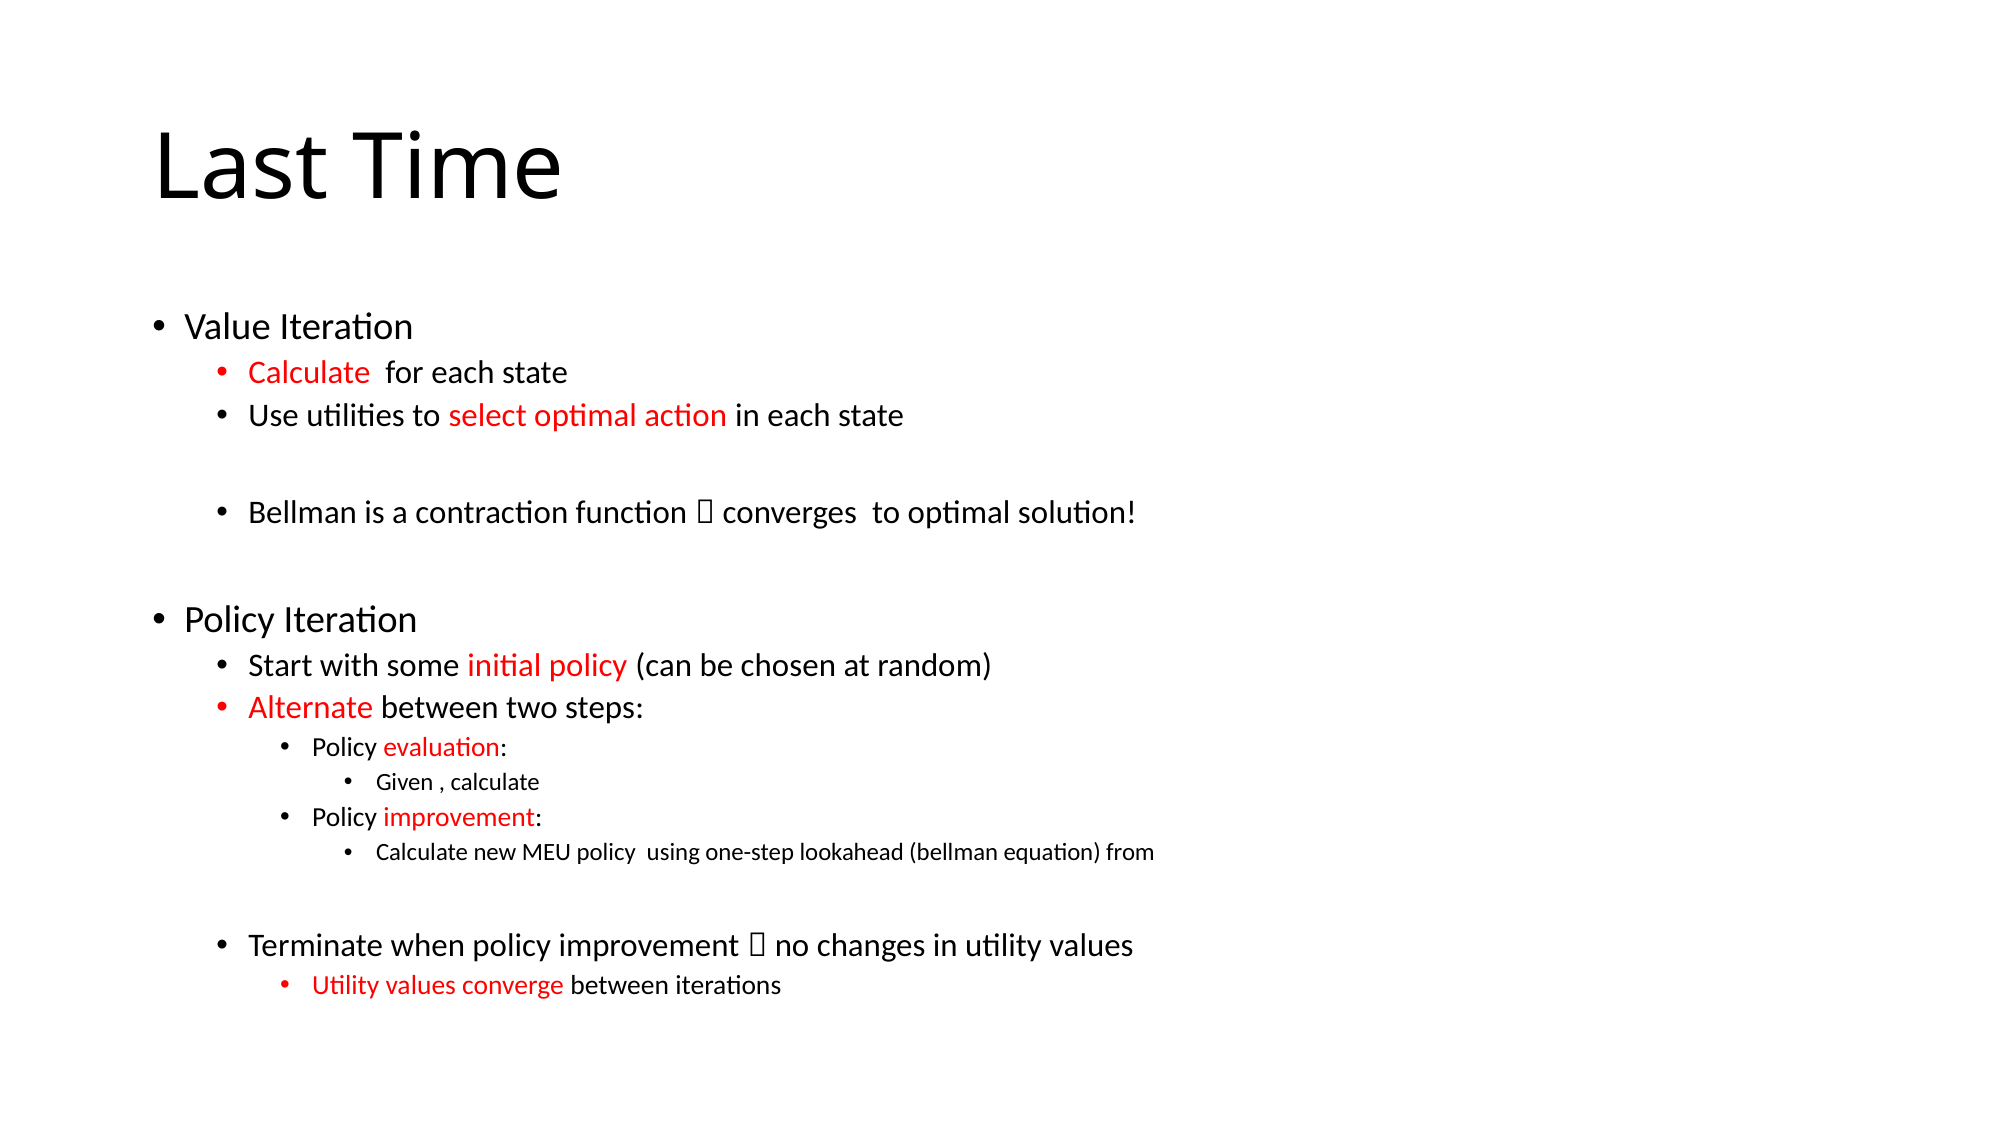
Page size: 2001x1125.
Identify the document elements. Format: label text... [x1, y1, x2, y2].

title Last Time [137, 59, 1863, 278]
